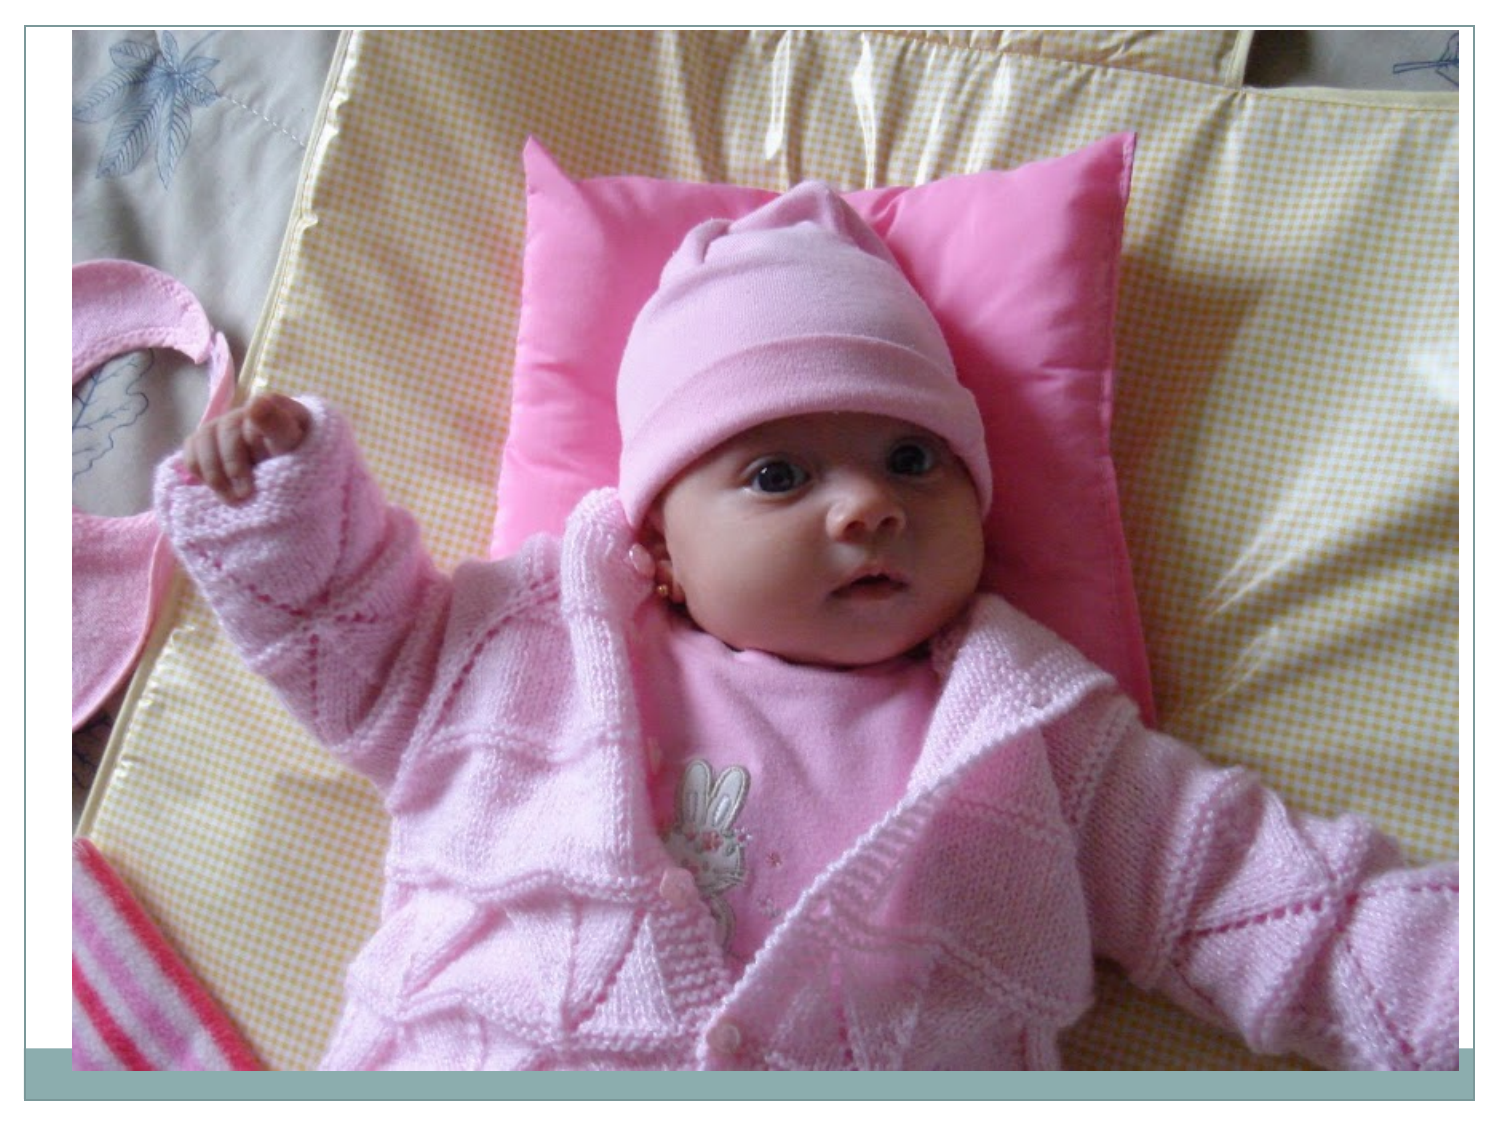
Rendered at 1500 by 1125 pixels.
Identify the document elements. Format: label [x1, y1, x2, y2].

picture [72, 30, 1459, 1071]
